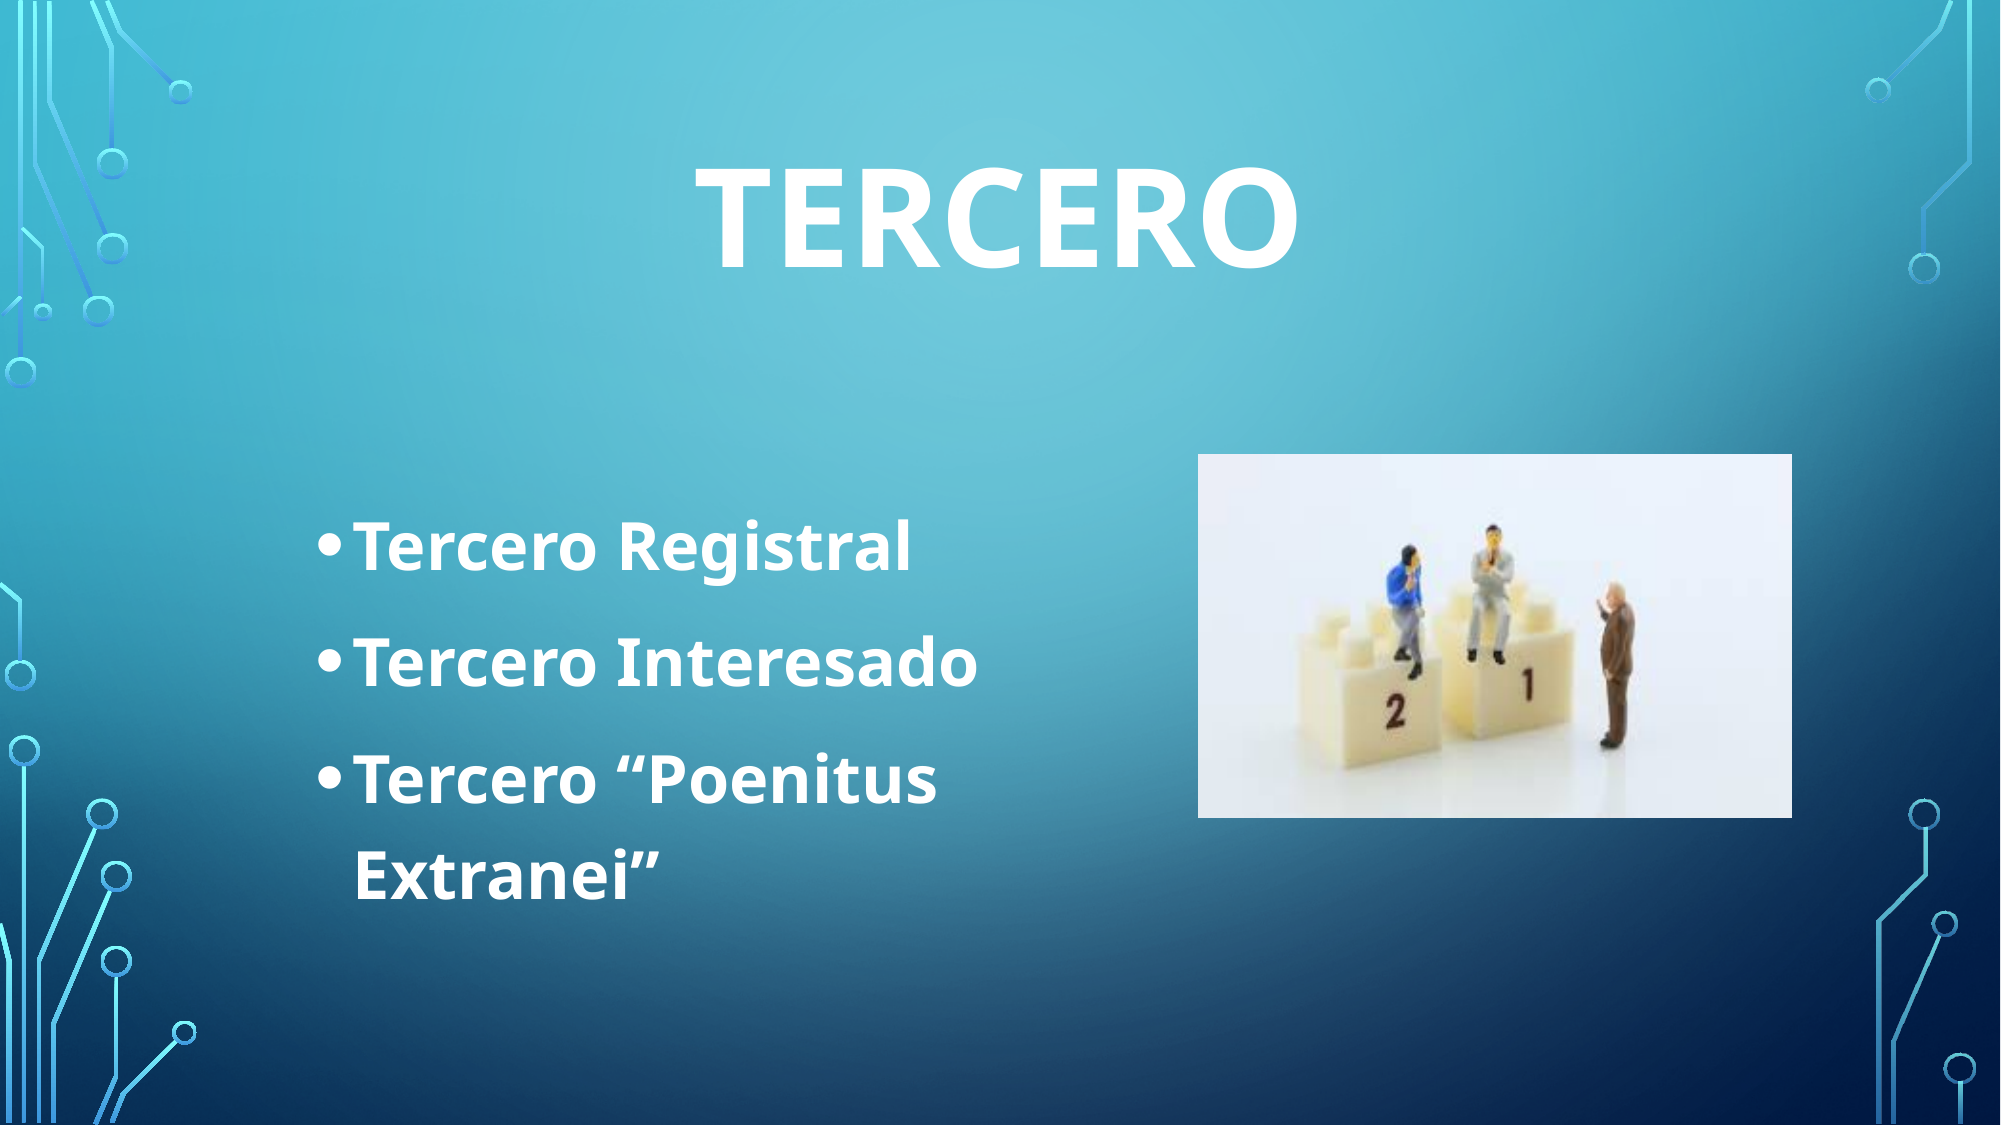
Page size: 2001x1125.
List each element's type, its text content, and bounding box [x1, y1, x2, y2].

picture [1198, 453, 1792, 819]
title tercero [187, 101, 1813, 344]
list Tercero Registral Tercero Interesado Tercero “Poenitus Extranei” [300, 479, 1263, 969]
